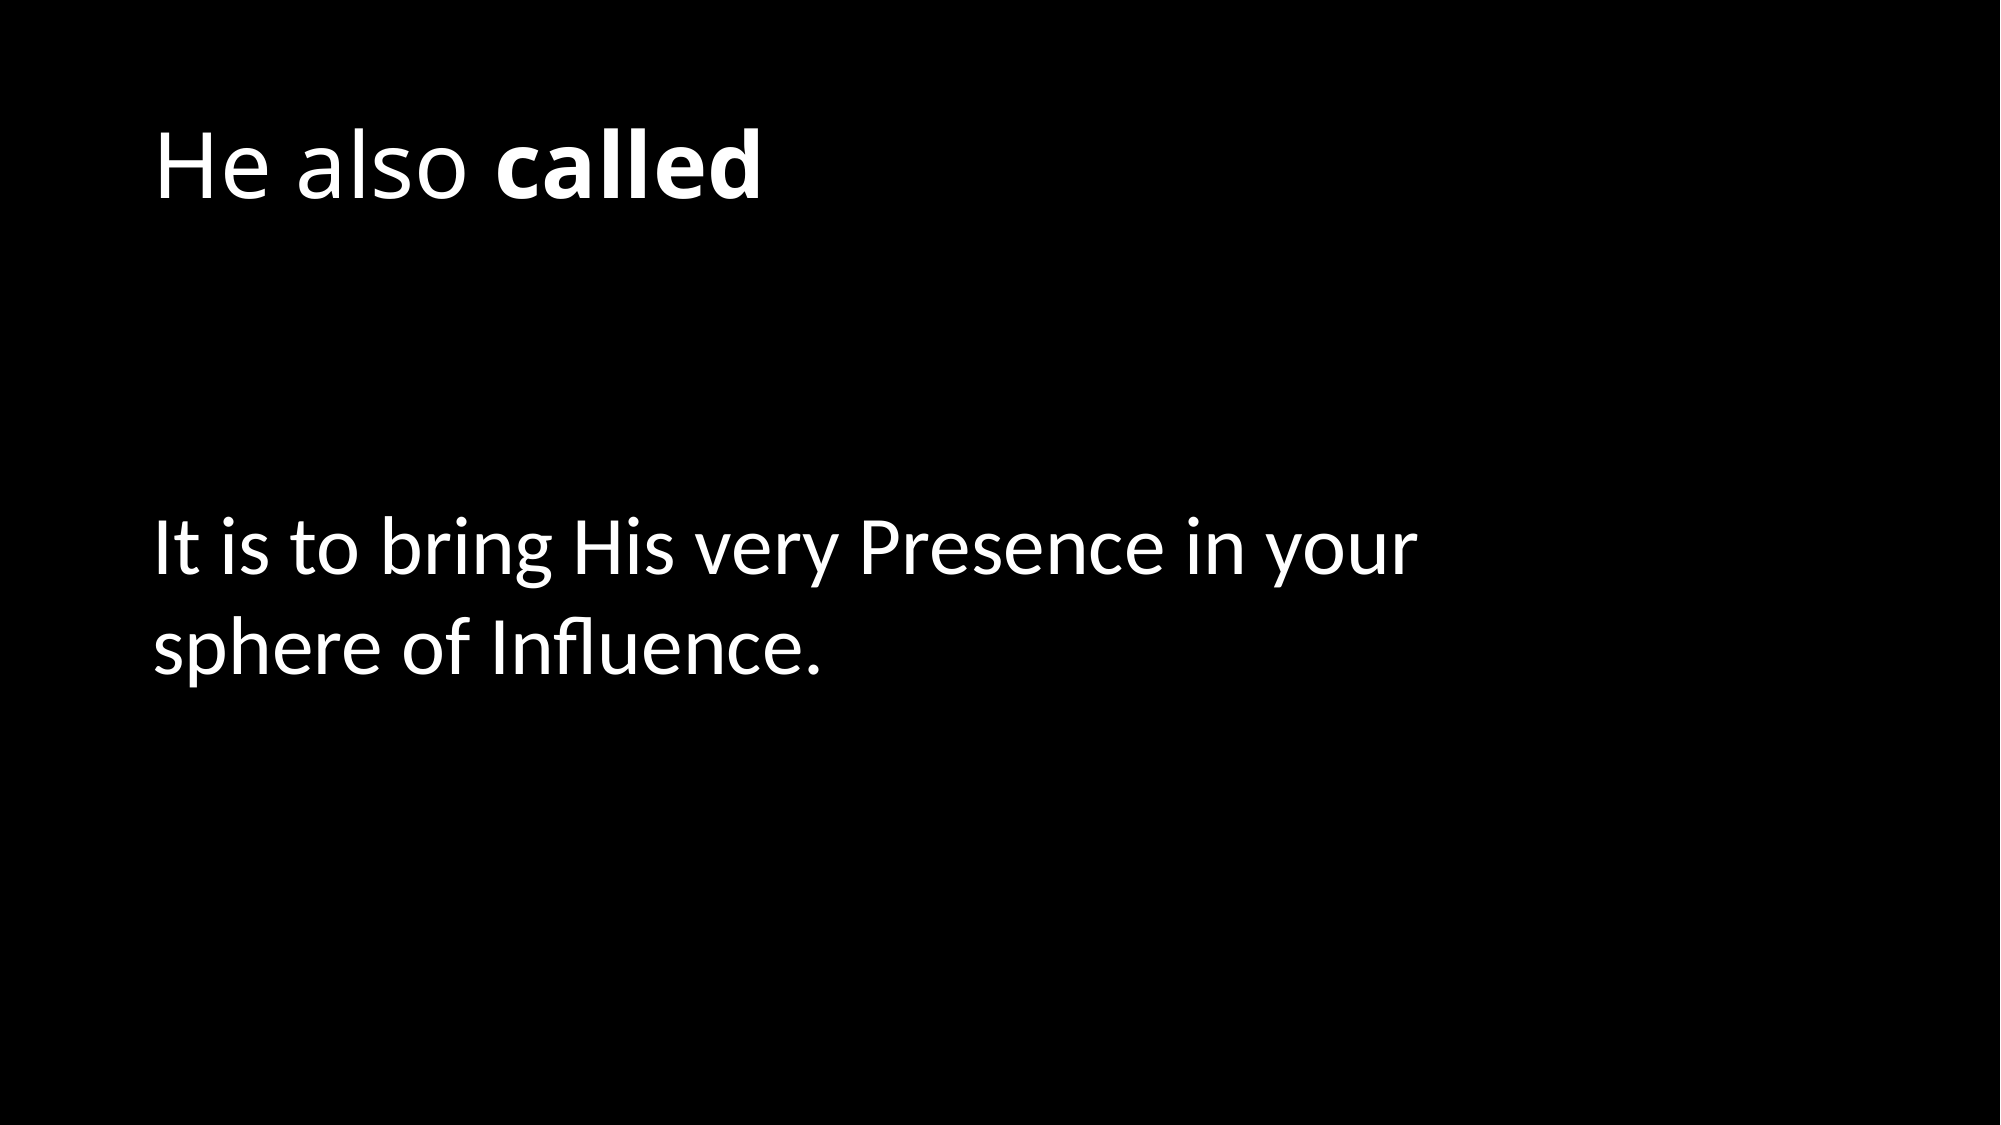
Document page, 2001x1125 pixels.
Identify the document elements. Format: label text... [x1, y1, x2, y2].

title He also called [137, 59, 1863, 278]
text_box It is to bring His very Presence in your sphere of Influence. [137, 438, 1557, 699]
